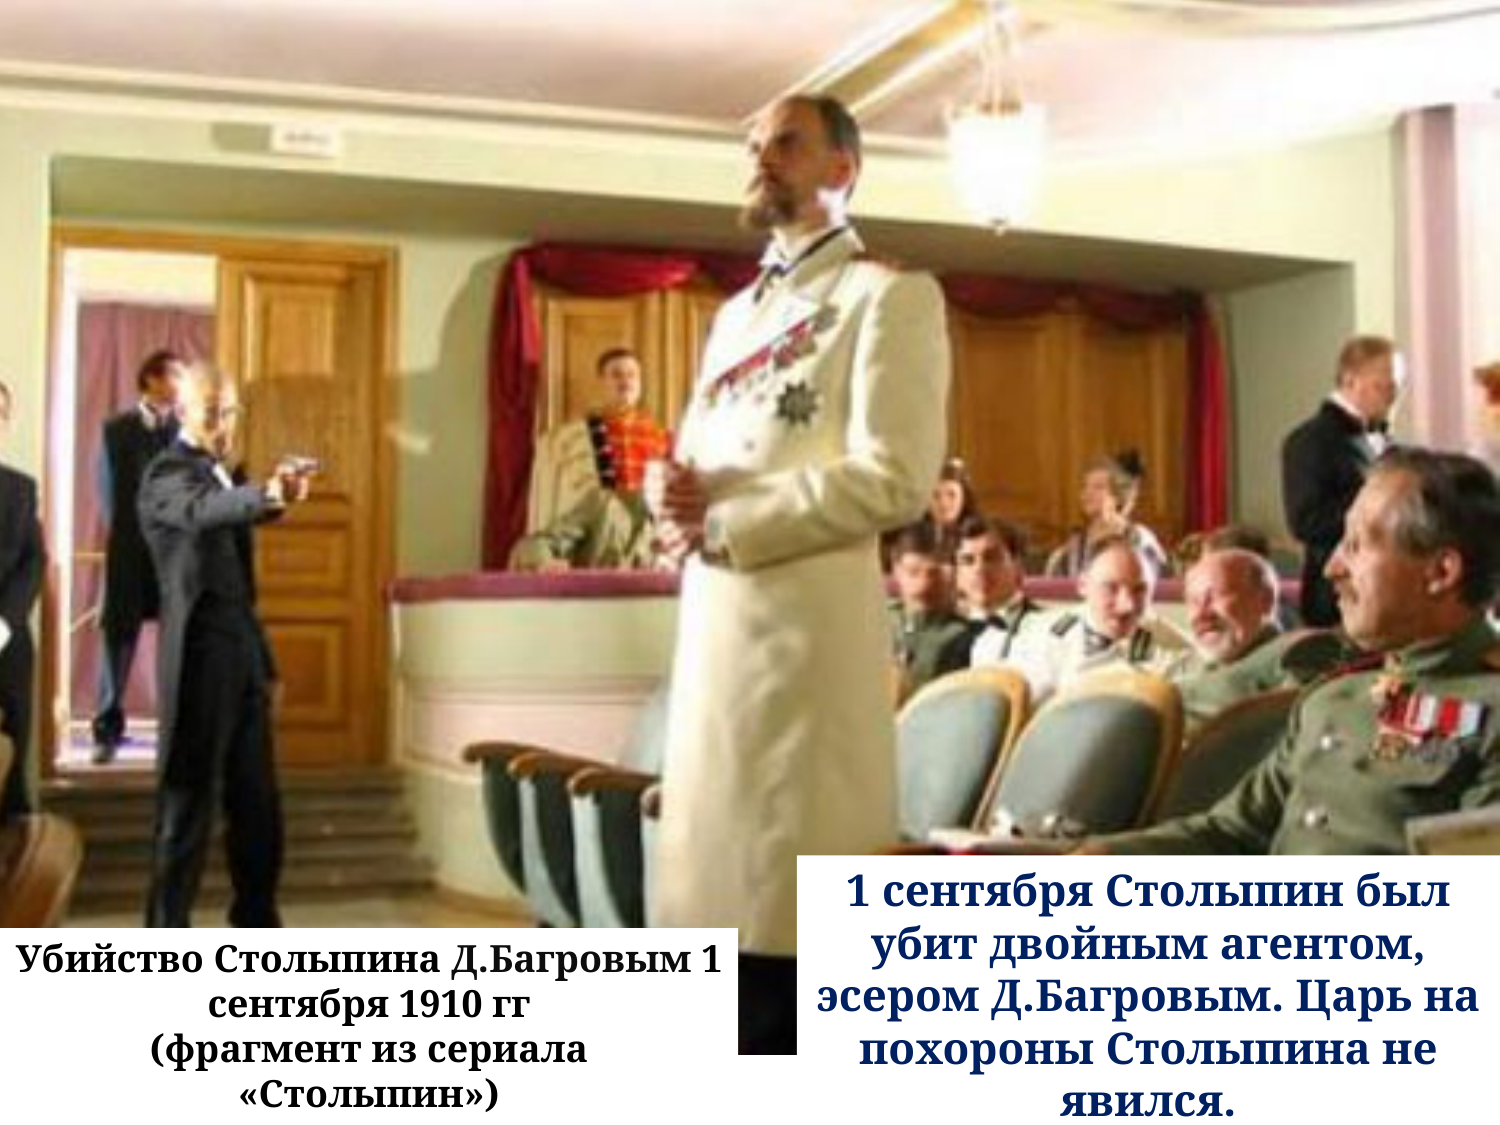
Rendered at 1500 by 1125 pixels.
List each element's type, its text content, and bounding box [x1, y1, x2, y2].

text_box Убийство Столыпина Д.Багровым 1 сентября 1910 гг (фрагмент из сериала «Столыпин») [0, 1065, 739, 1123]
picture [0, 0, 1500, 1055]
text_box 1 сентября Столыпин был убит двойным агентом, эсером Д.Багровым. Царь на похороны Столыпина не явился. [796, 1064, 1500, 1125]
